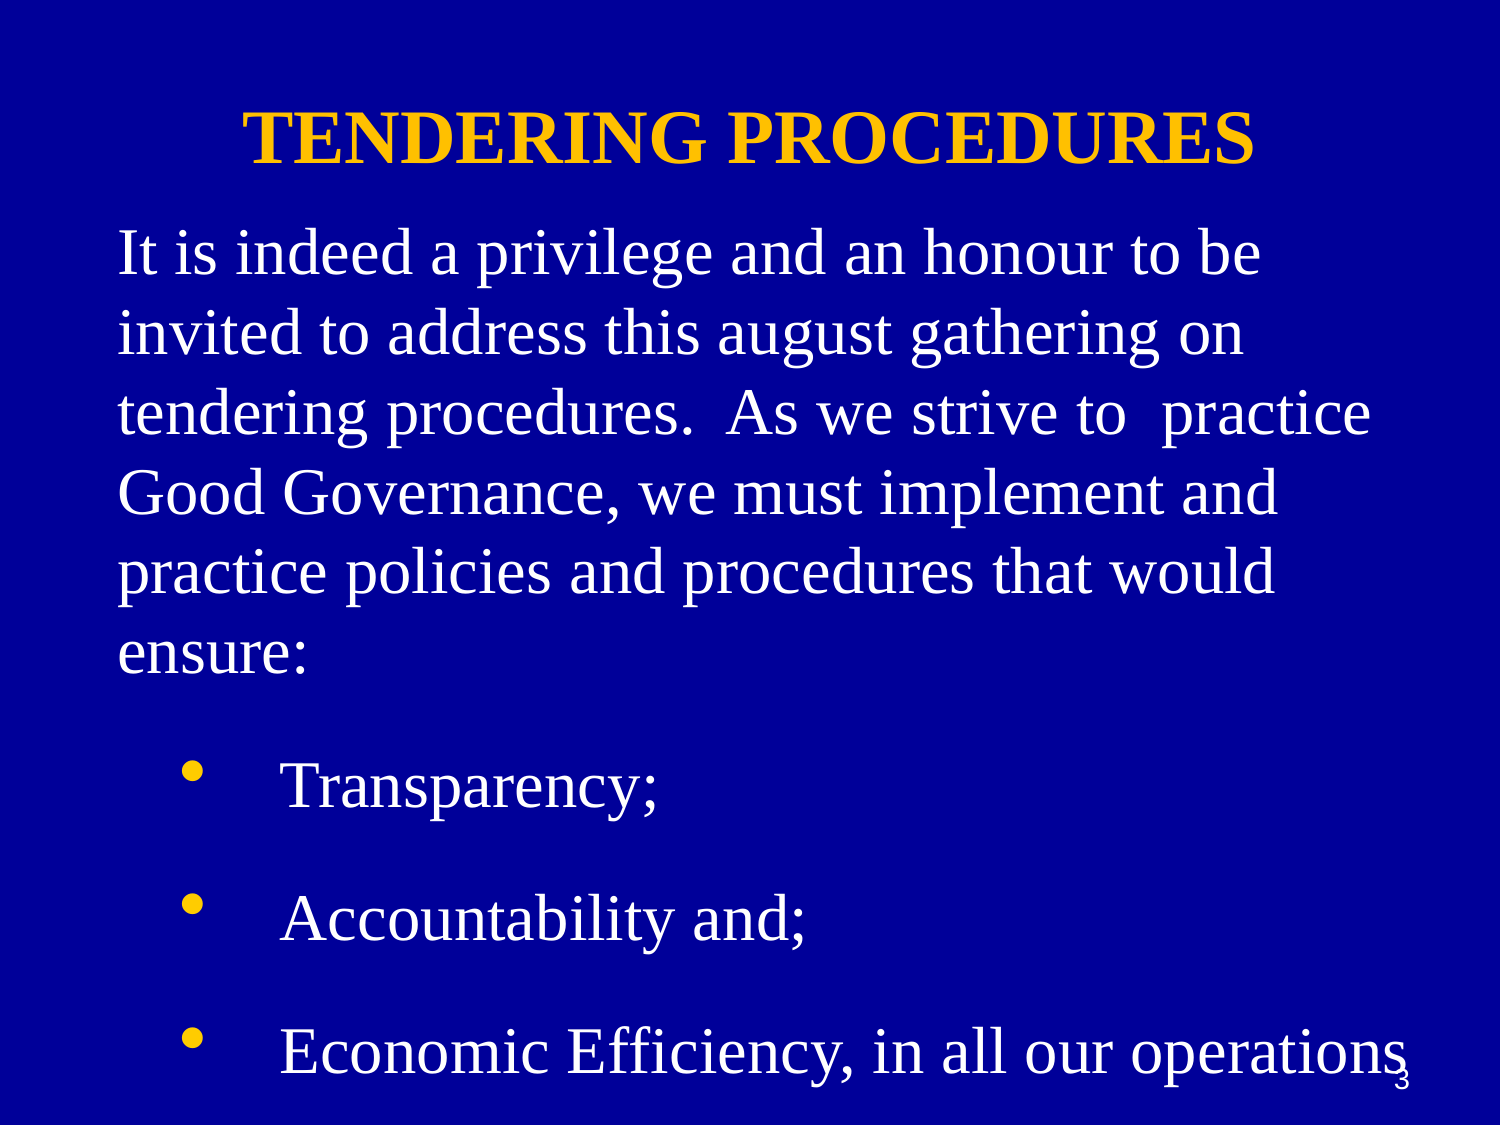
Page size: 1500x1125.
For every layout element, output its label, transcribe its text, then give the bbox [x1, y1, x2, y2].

title TENDERING PROCEDURES [75, 37, 1425, 228]
list It is indeed a privilege and an honour to be invited to address this august gathering on tendering procedures. As we strive to practice Good Governance, we must implement and practice policies and procedures that would ensure: Transparency; Accountability and; Economic Efficiency, in all our operations [87, 200, 1475, 1113]
slide_number 3 [1074, 1024, 1425, 1103]
